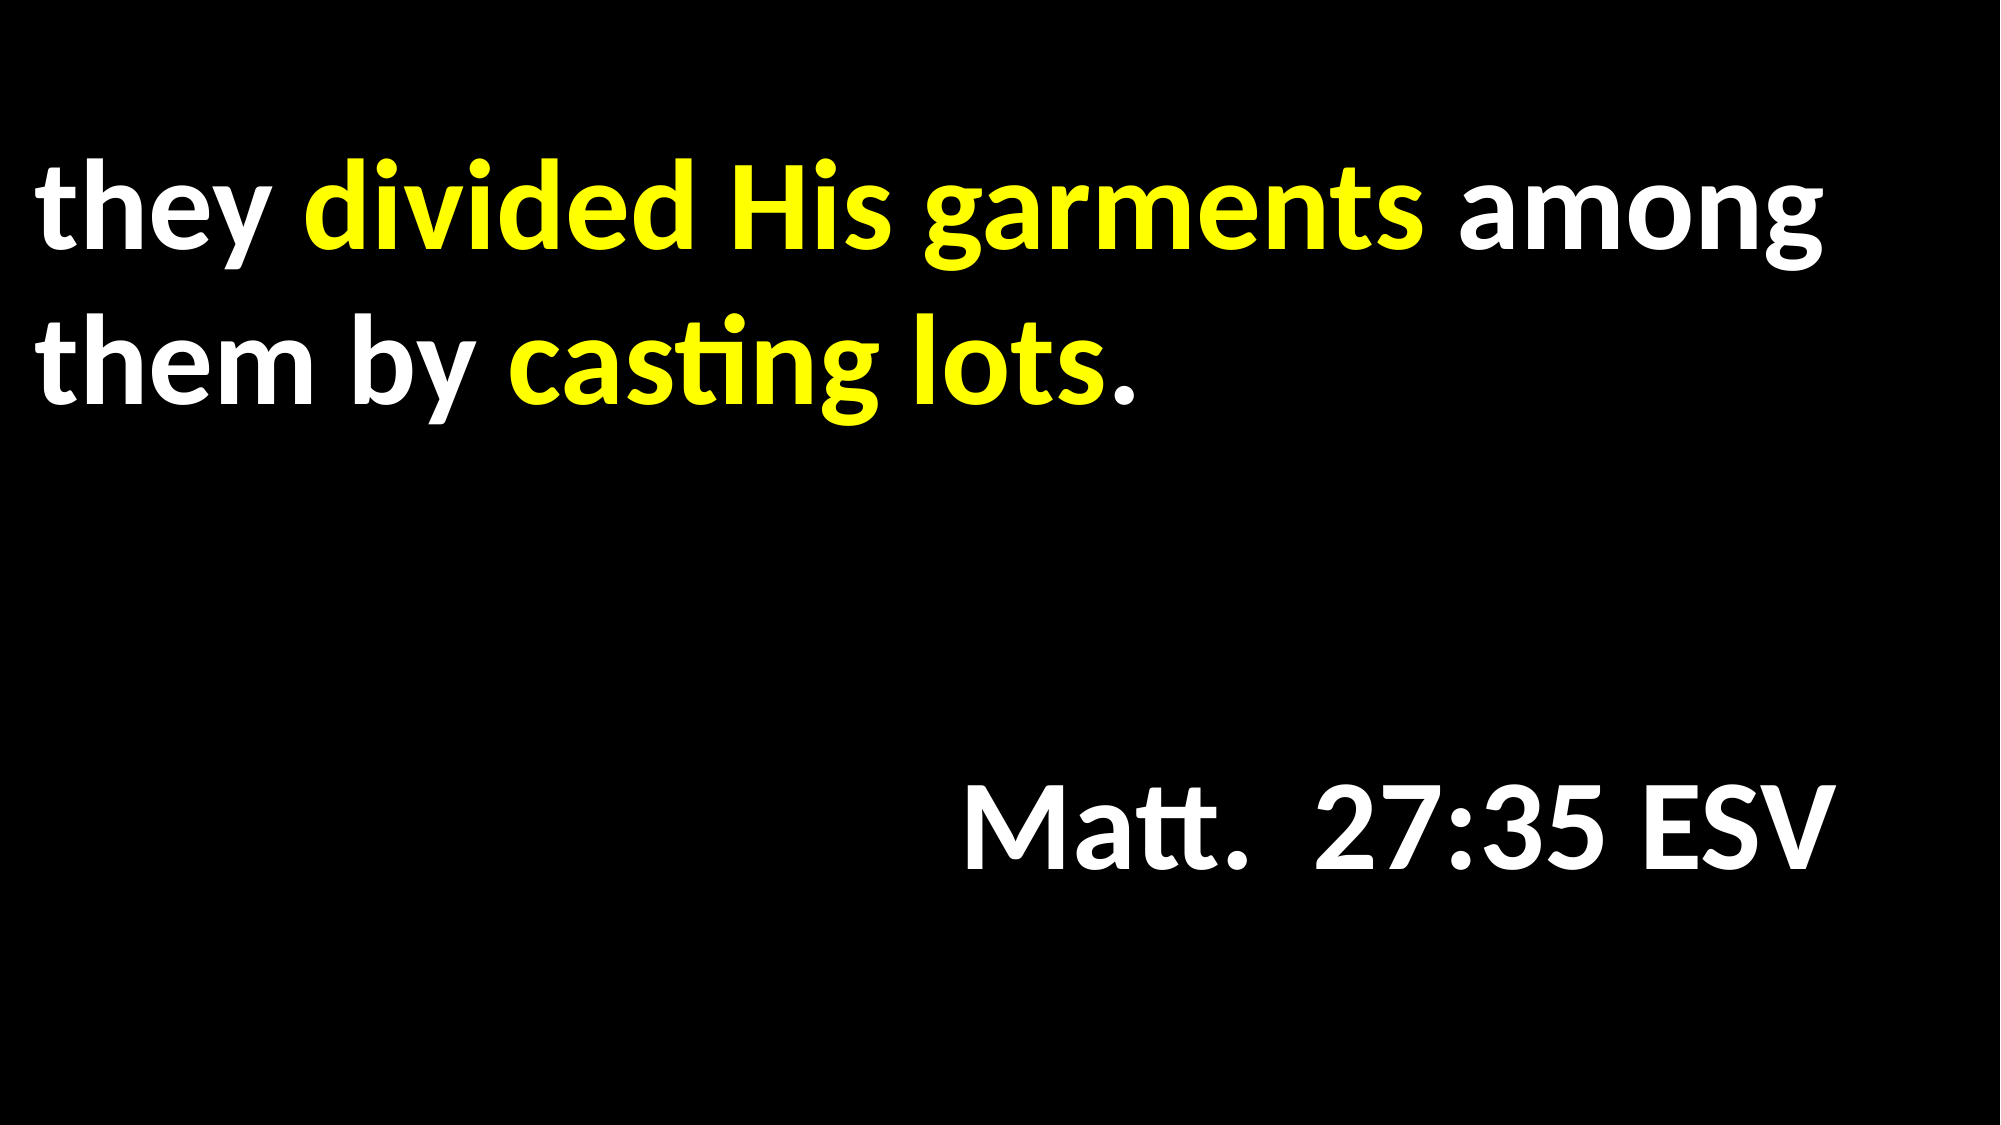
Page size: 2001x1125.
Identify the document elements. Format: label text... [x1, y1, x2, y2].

list they divided His garments among them by casting lots. Matt. 27:35 ESV [0, 0, 2000, 1098]
